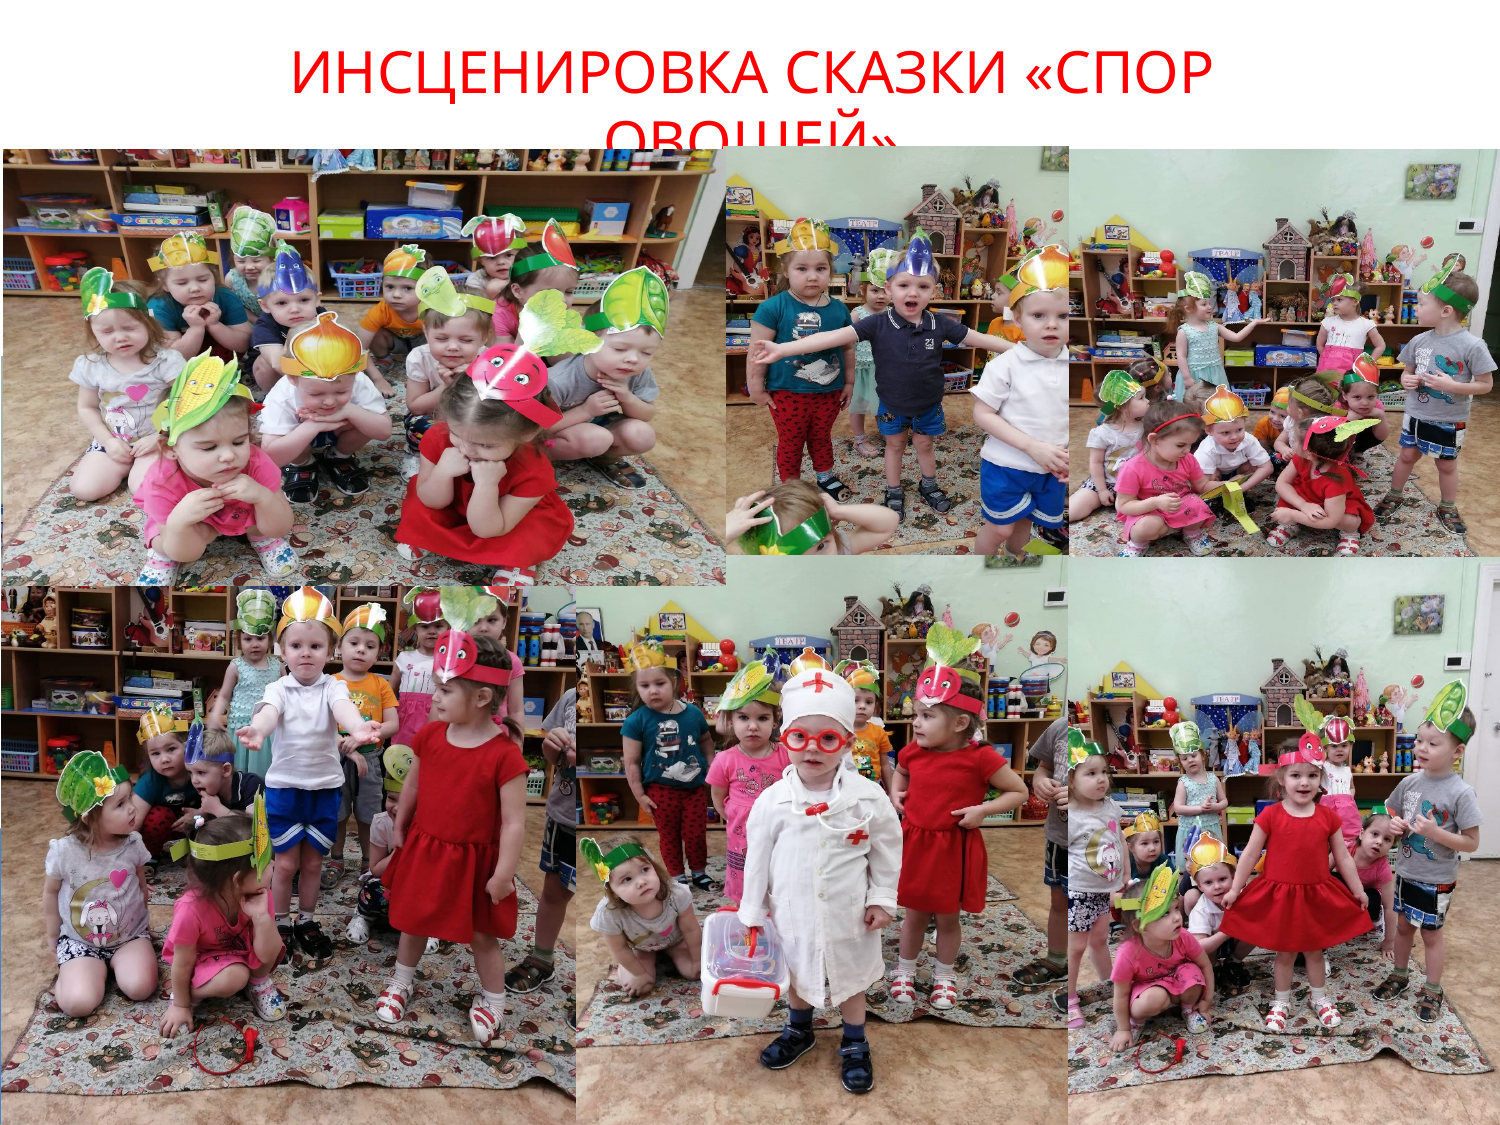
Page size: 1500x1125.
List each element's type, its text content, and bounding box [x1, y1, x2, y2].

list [1072, 149, 1500, 556]
title Инсценировка сказки «спор овощей» [135, 60, 1369, 148]
picture [1, 146, 1500, 1125]
